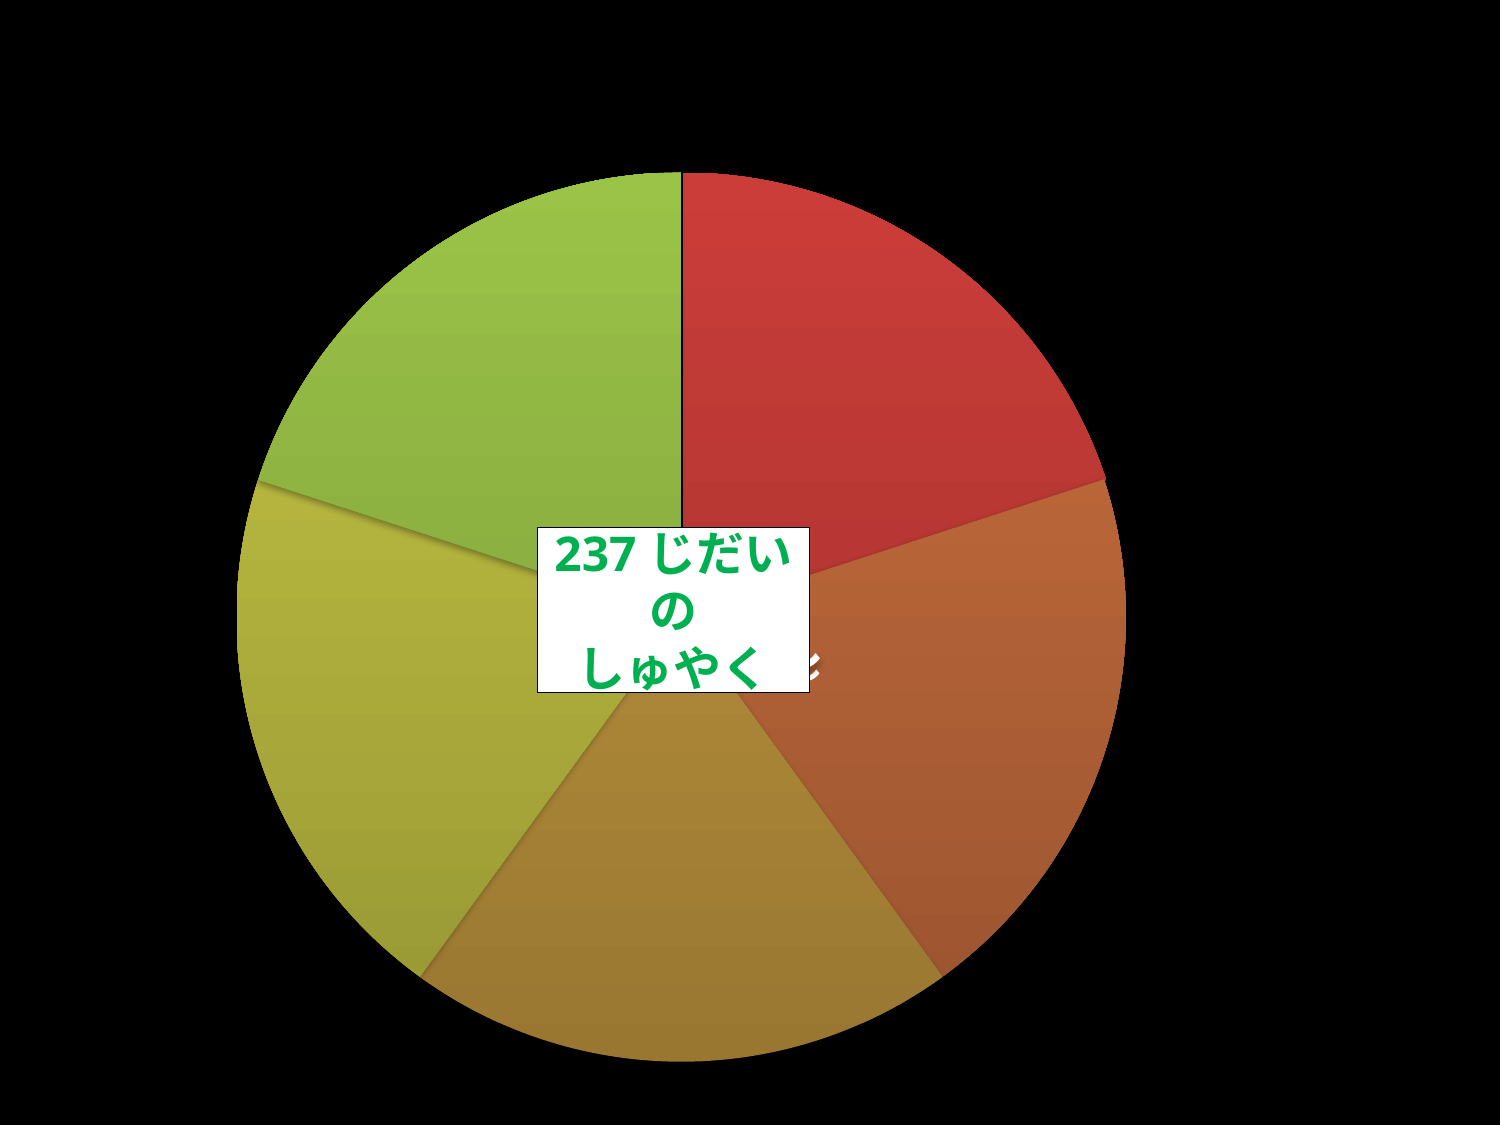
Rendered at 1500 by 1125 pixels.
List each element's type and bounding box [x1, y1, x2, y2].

text_box [0, 66, 1500, 1125]
